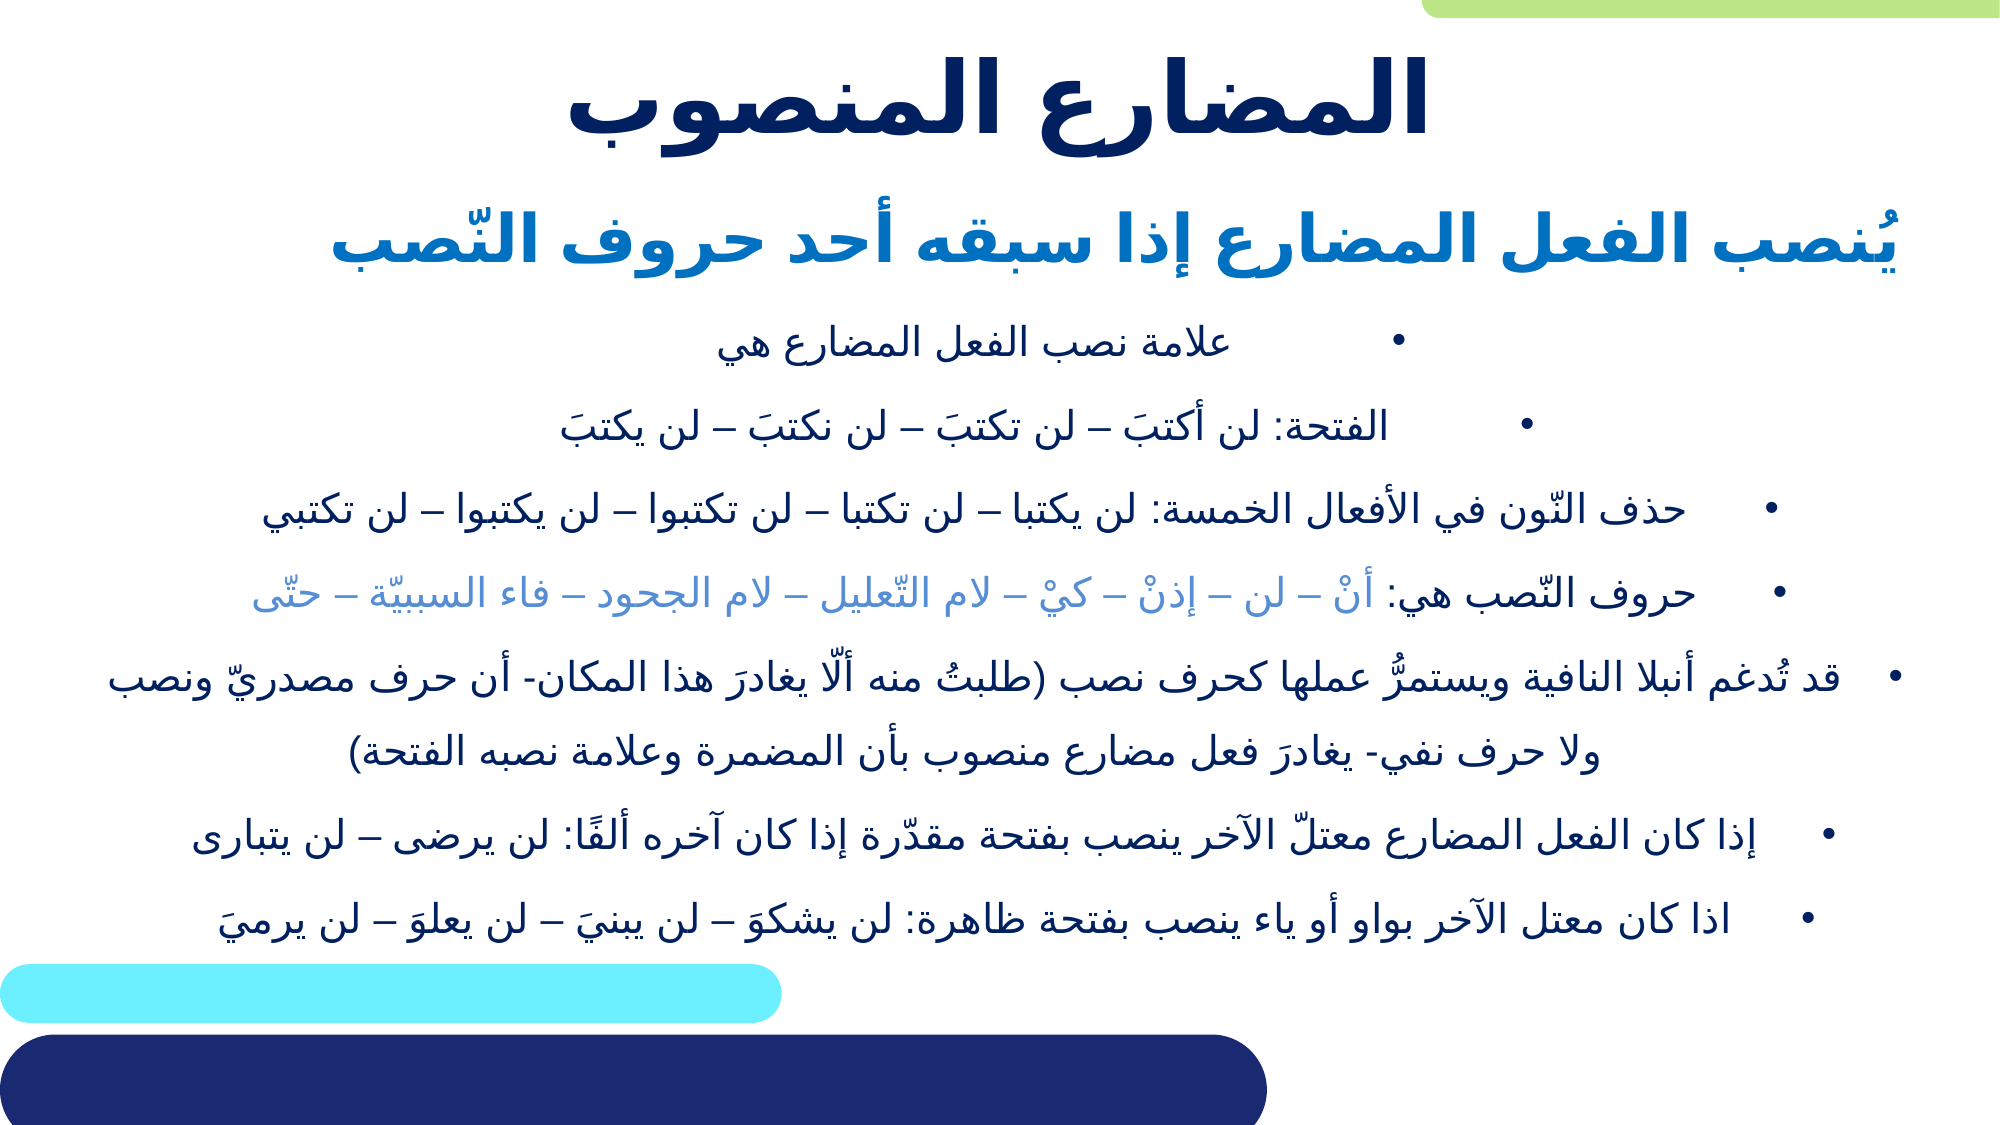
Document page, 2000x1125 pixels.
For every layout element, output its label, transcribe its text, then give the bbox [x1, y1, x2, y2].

list علامة نصب الفعل المضارع هي الفتحة: لن أكتبَ – لن تكتبَ – لن نكتبَ – لن يكتبَ حذف النّون في الأفعال الخمسة: لن يكتبا – لن تكتبا – لن تكتبوا – لن يكتبوا – لن تكتبي حروف النّصب هي: أنْ – لن – إذنْ – كيْ – لام التّعليل – لام الجحود – فاء السببيّة – حتّى قد تُدغم أنبلا النافية ويستمرُّ عملها كحرف نصب (طلبتُ منه ألّا يغادرَ هذا المكان- أن حرف مصدريّ ونصب ولا حرف نفي- يغادرَ فعل مضارع منصوب بأن المضمرة وعلامة نصبه الفتحة) إذا كان الفعل المضارع معتلّ الآخر ينصب بفتحة مقدّرة إذا كان آخره ألفًا: لن يرضى – لن يتبارى اذا كان معتل الآخر بواو أو ياء ينصب بفتحة ظاهرة: لن يشكوَ – لن يبنيَ – لن يعلوَ – لن يرميَ [84, 283, 1916, 965]
title المضارع المنصوب [84, 34, 1916, 154]
list يُنصب الفعل المضارع إذا سبقه أحد حروف النّصب [84, 194, 1916, 283]
